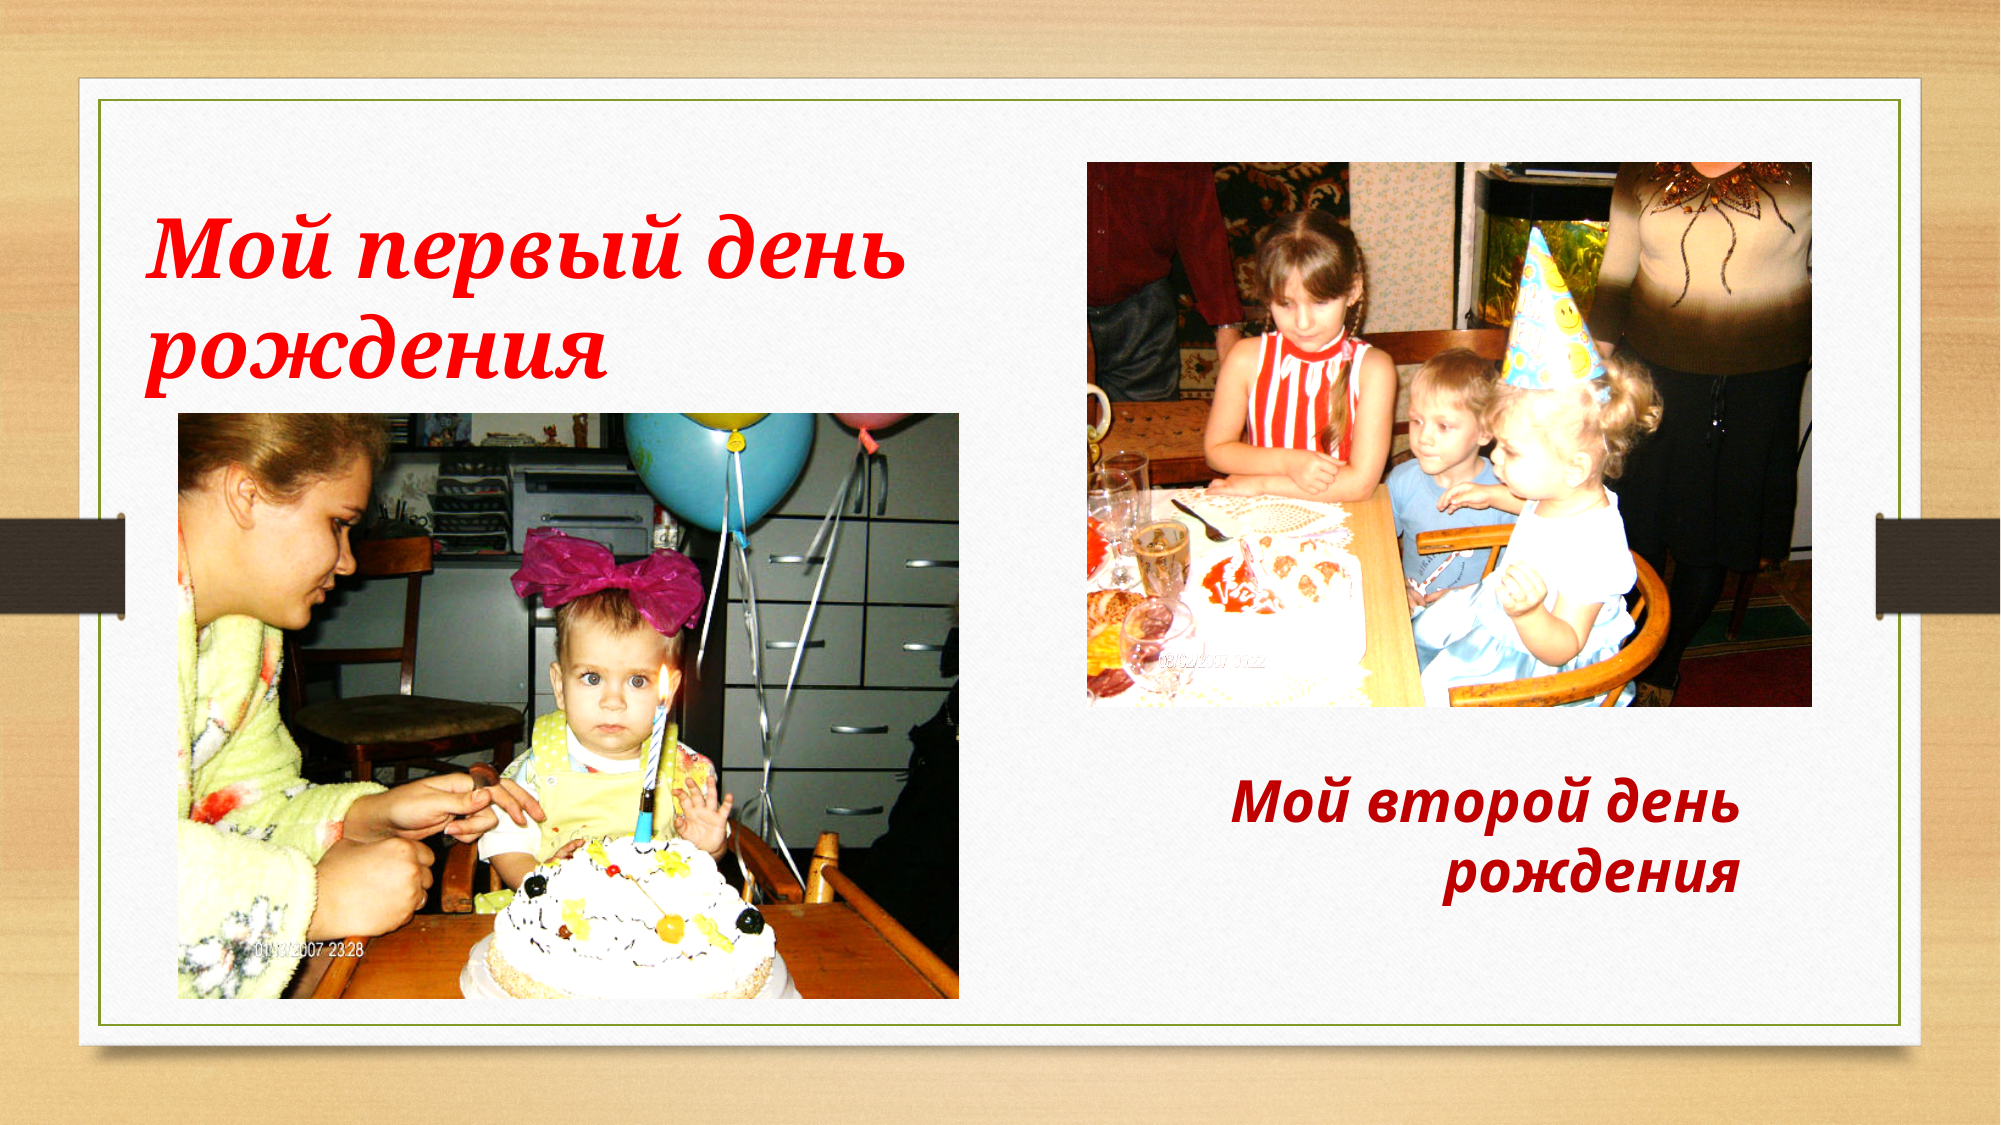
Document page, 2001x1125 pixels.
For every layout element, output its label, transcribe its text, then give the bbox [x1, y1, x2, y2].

title Мой первый день рождения [132, 111, 959, 479]
picture [0, 0, 2001, 1125]
text_box Мой второй день рождения [1215, 756, 1757, 912]
